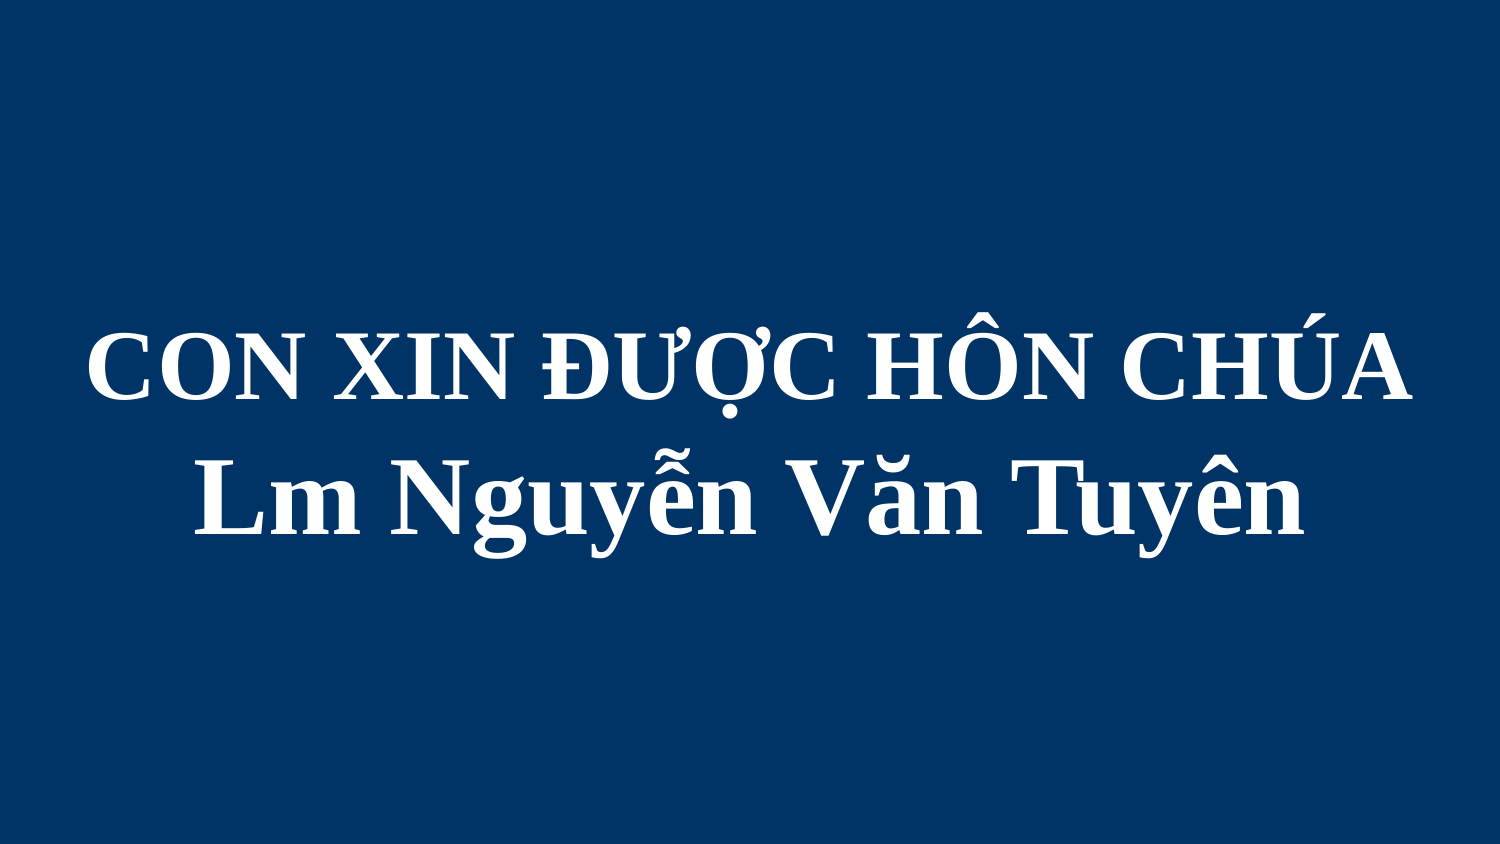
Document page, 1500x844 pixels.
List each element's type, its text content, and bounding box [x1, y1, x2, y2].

title CON XIN ĐƯỢC HÔN CHÚA Lm Nguyễn Văn Tuyên [0, 0, 1500, 844]
